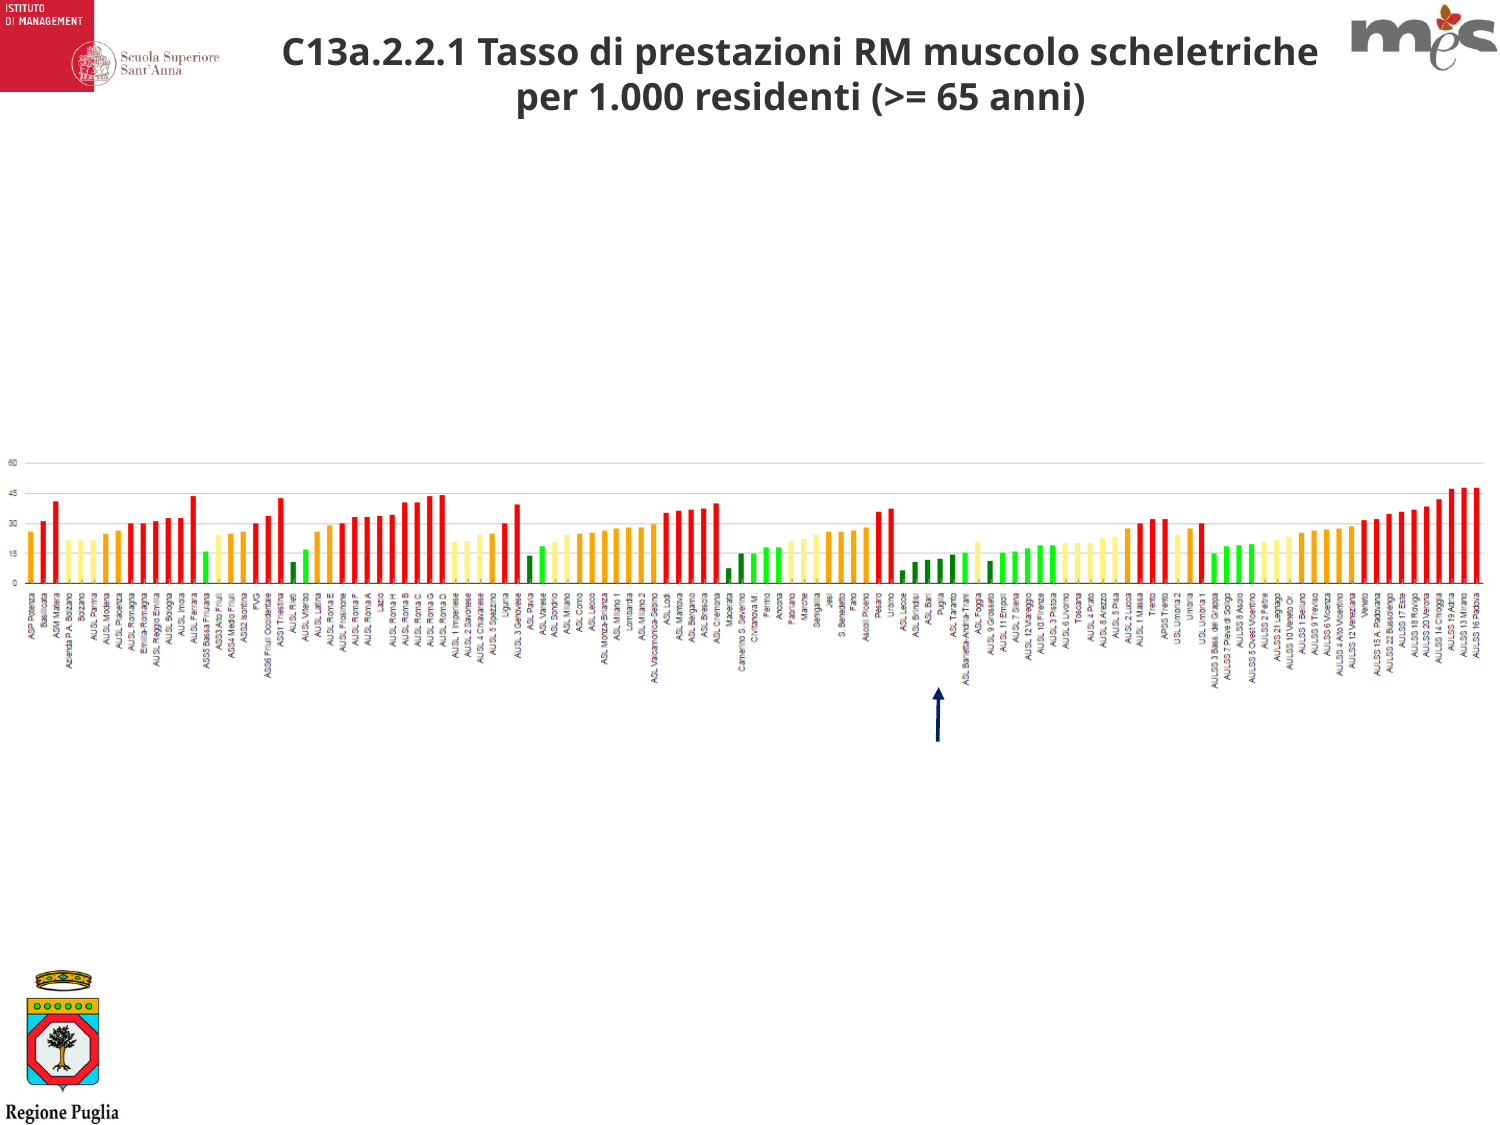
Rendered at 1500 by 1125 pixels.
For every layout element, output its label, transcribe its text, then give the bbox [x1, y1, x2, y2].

picture [0, 447, 1500, 725]
picture [2, 969, 126, 1125]
picture [0, 0, 219, 92]
text_box C13a.2.2.1 Tasso di prestazioni RM muscolo scheletriche per 1.000 residenti (>= 65 anni) [260, 20, 1342, 126]
picture [1339, 0, 1500, 77]
